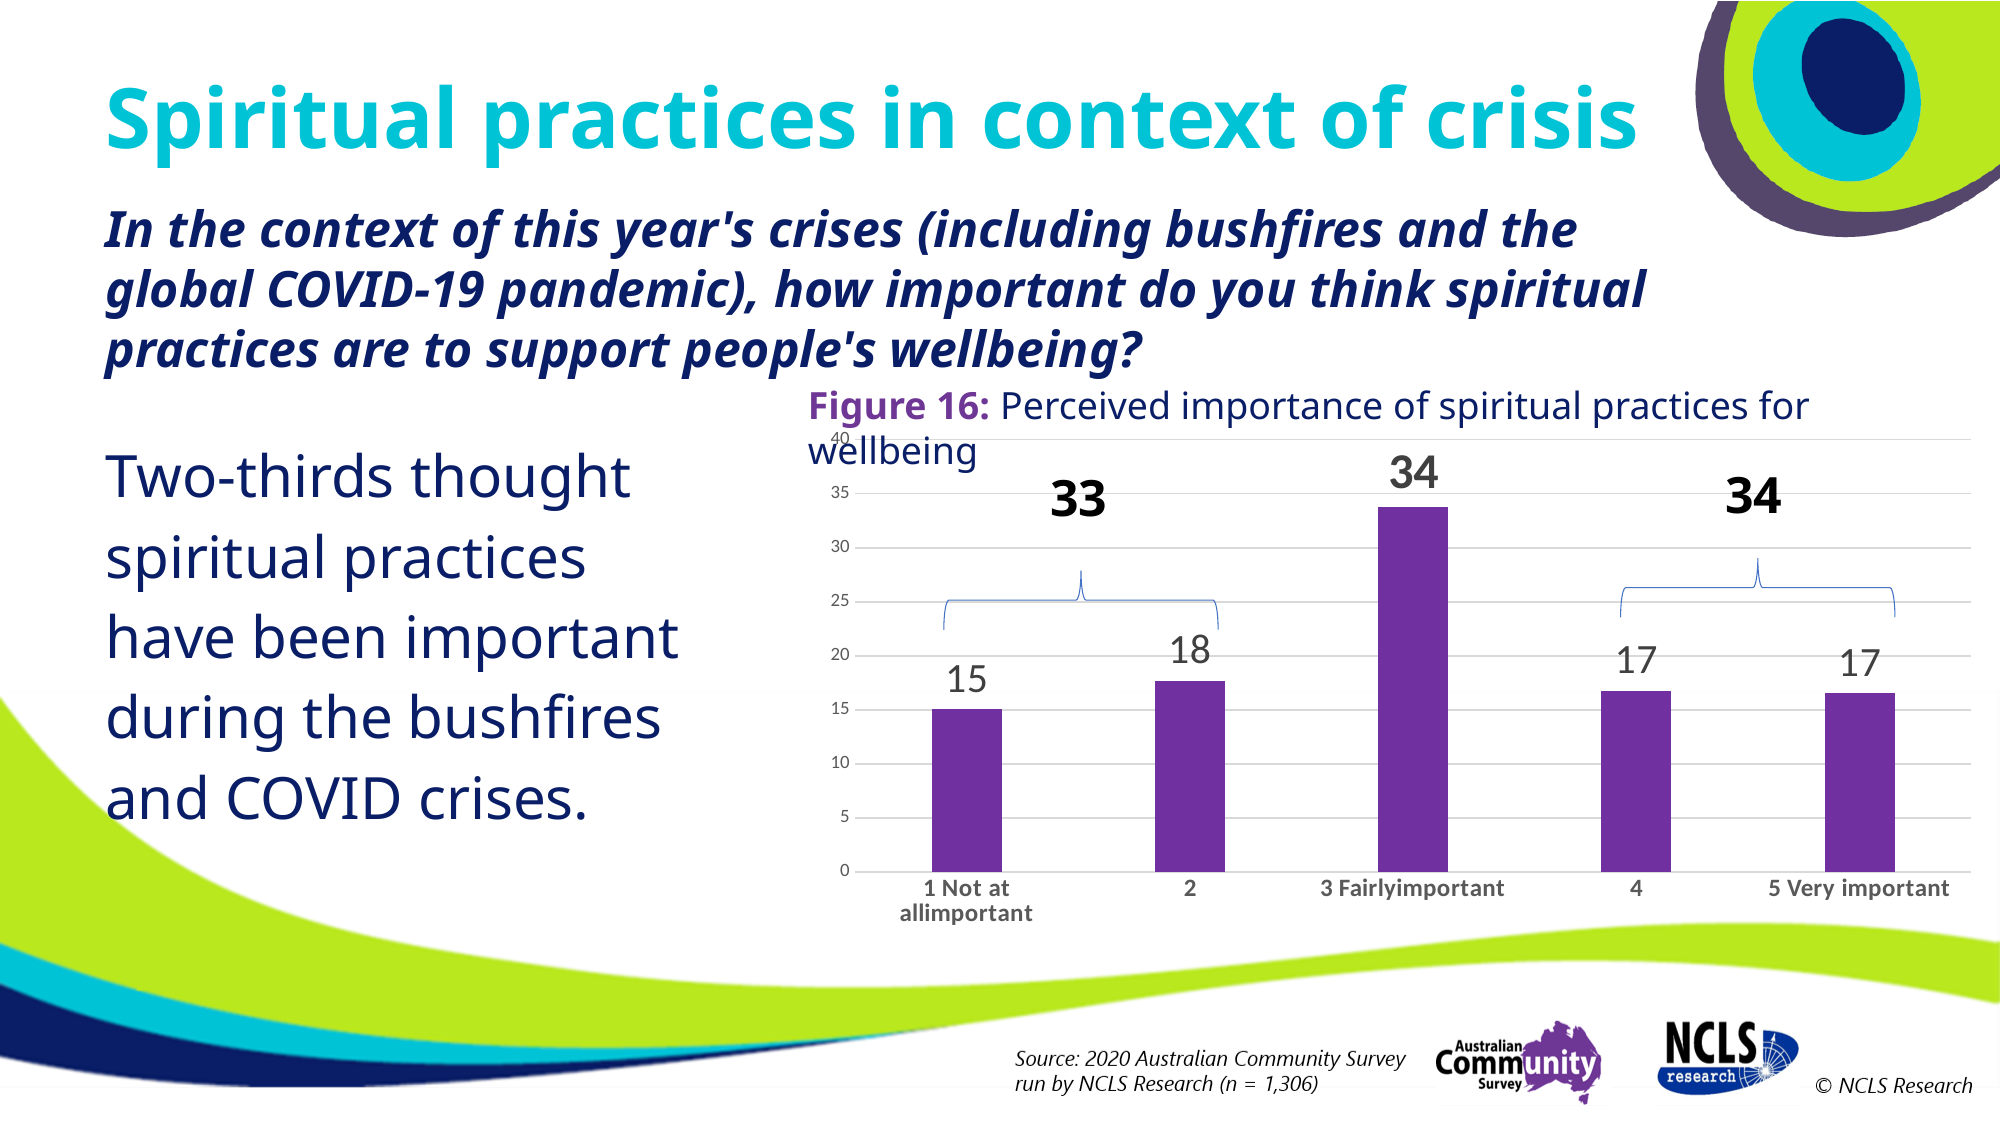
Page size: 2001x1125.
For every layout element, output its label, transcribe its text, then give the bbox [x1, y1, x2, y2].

text_box Spiritual practices in context of crisis [90, 57, 1679, 173]
picture [1679, 1, 2000, 251]
text_box Two-thirds thought spiritual practices have been important during the bushfires and COVID crises. [90, 421, 698, 689]
text_box Figure 16: Perceived importance of spiritual practices for wellbeing [793, 374, 2000, 408]
text_box In the context of this year's crises (including bushfires and the global COVID-19 pandemic), how important do you think spiritual practices are to support people's wellbeing? [90, 190, 1723, 386]
picture [0, 689, 2000, 1111]
chart [793, 408, 2000, 1053]
